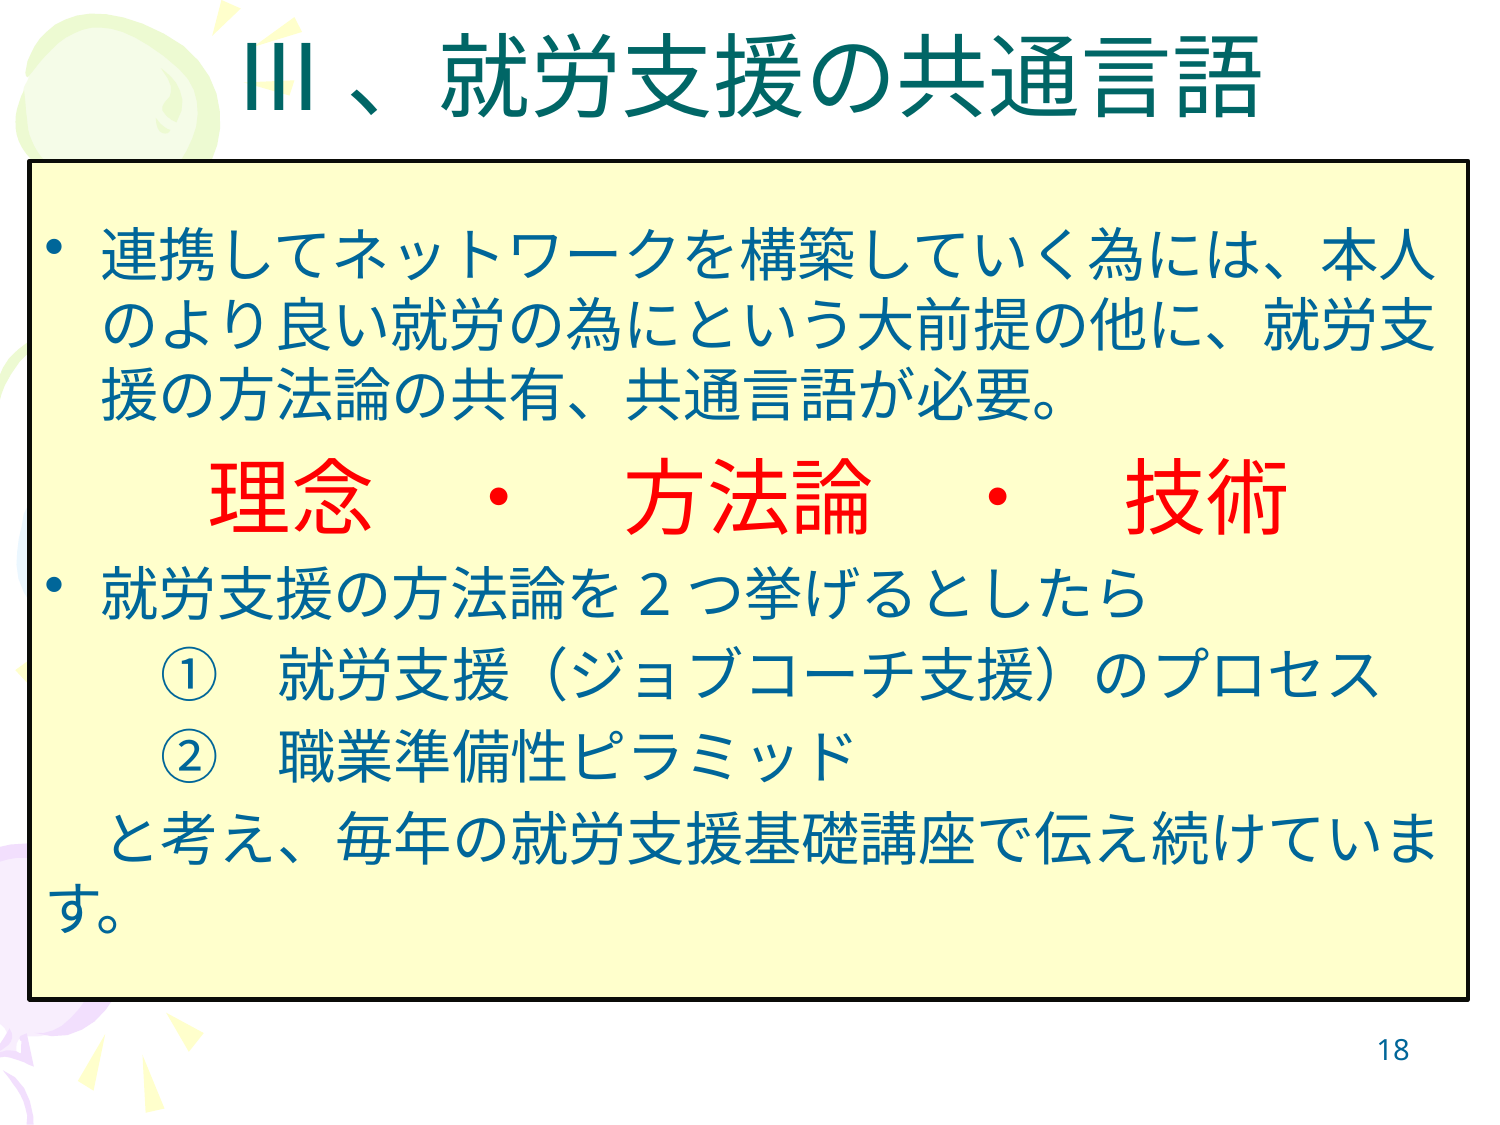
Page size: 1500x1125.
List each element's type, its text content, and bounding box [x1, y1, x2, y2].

text_box 連携してネットワークを構築していく為には、本人のより良い就労の為にという大前提の他に、就労支援の方法論の共有、共通言語が必要。 理念 ・ 方法論 ・ 技術 就労支援の方法論を2つ挙げるとしたら ① 就労支援（ジョブコーチ支援）のプロセス ② 職業準備性ピラミッド と考え、毎年の就労支援基礎講座で伝え続けています。 [27, 159, 1470, 1002]
slide_number 18 [1074, 1024, 1425, 1100]
title Ⅲ、就労支援の共通言語 [72, 19, 1425, 139]
